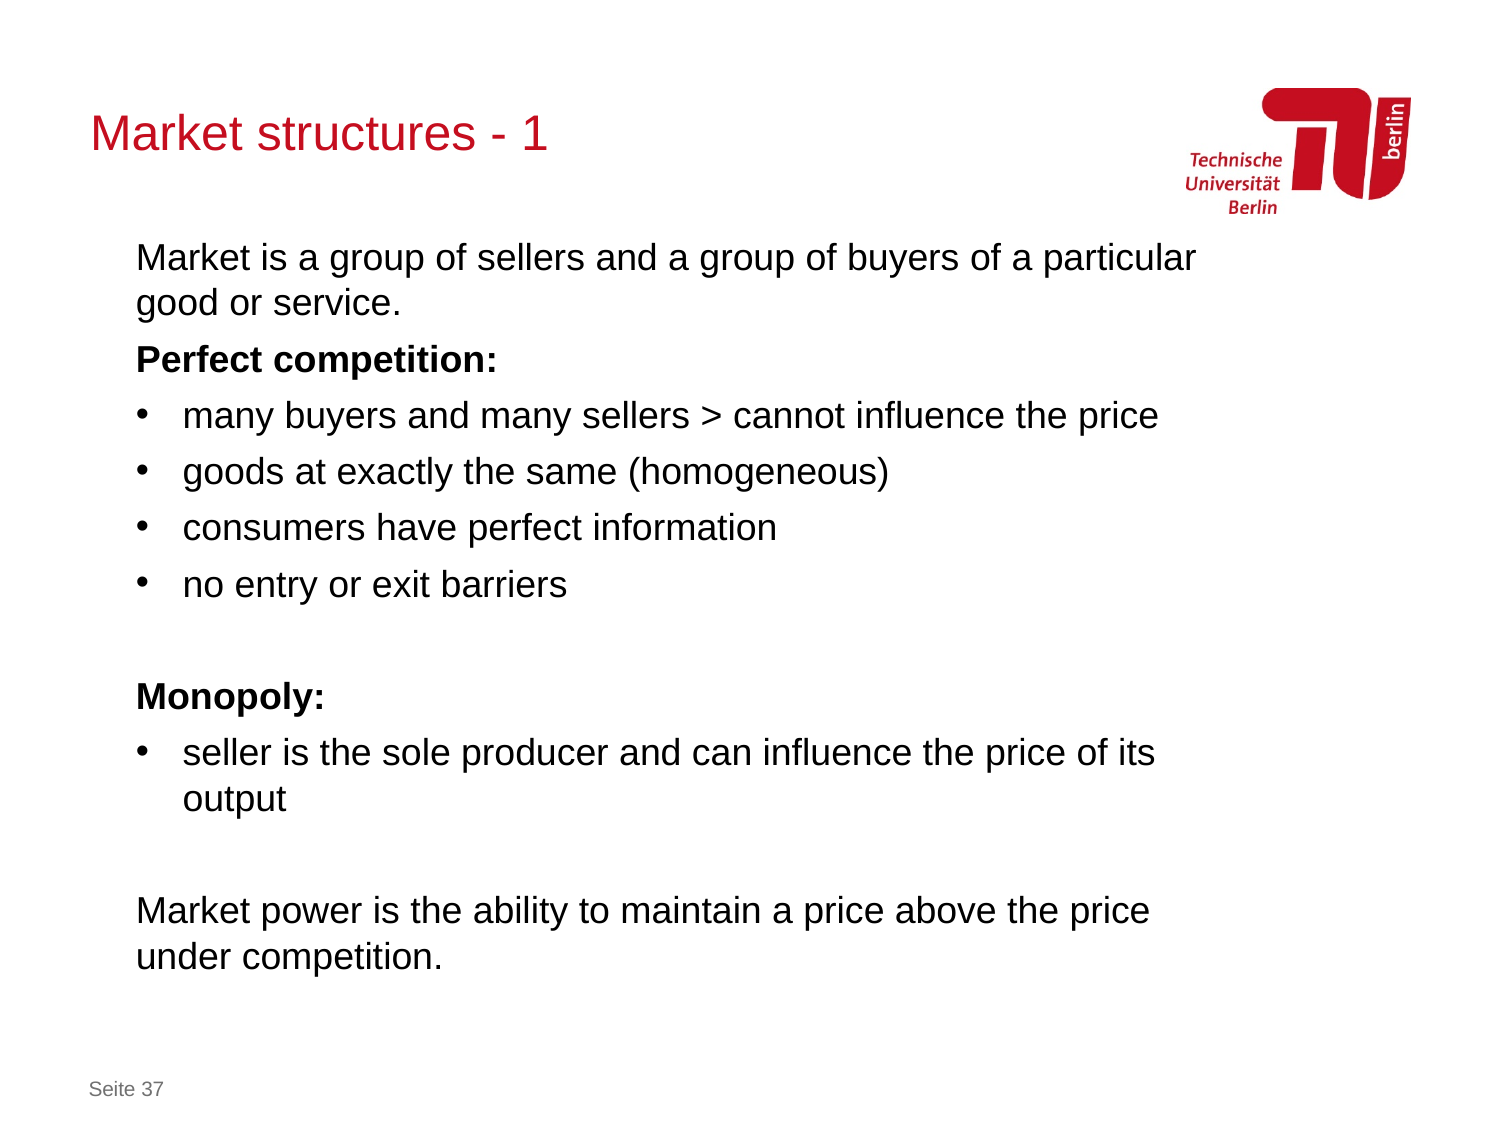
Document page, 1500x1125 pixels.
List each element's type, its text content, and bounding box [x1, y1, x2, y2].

list Market is a group of sellers and a group of buyers of a particular good or service. Perfect competition: many buyers and many sellers > cannot influence the price goods at exactly the same (homogeneous) consumers have perfect information no entry or exit barriers Monopoly: seller is the sole producer and can influence the price of its output Market power is the ability to maintain a price above the price under competition. [135, 231, 1247, 899]
picture [1186, 88, 1411, 101]
title Market structures - 1 [90, 101, 1413, 161]
picture [1186, 161, 1411, 214]
slide_number Seite 37 [88, 1075, 1176, 1101]
